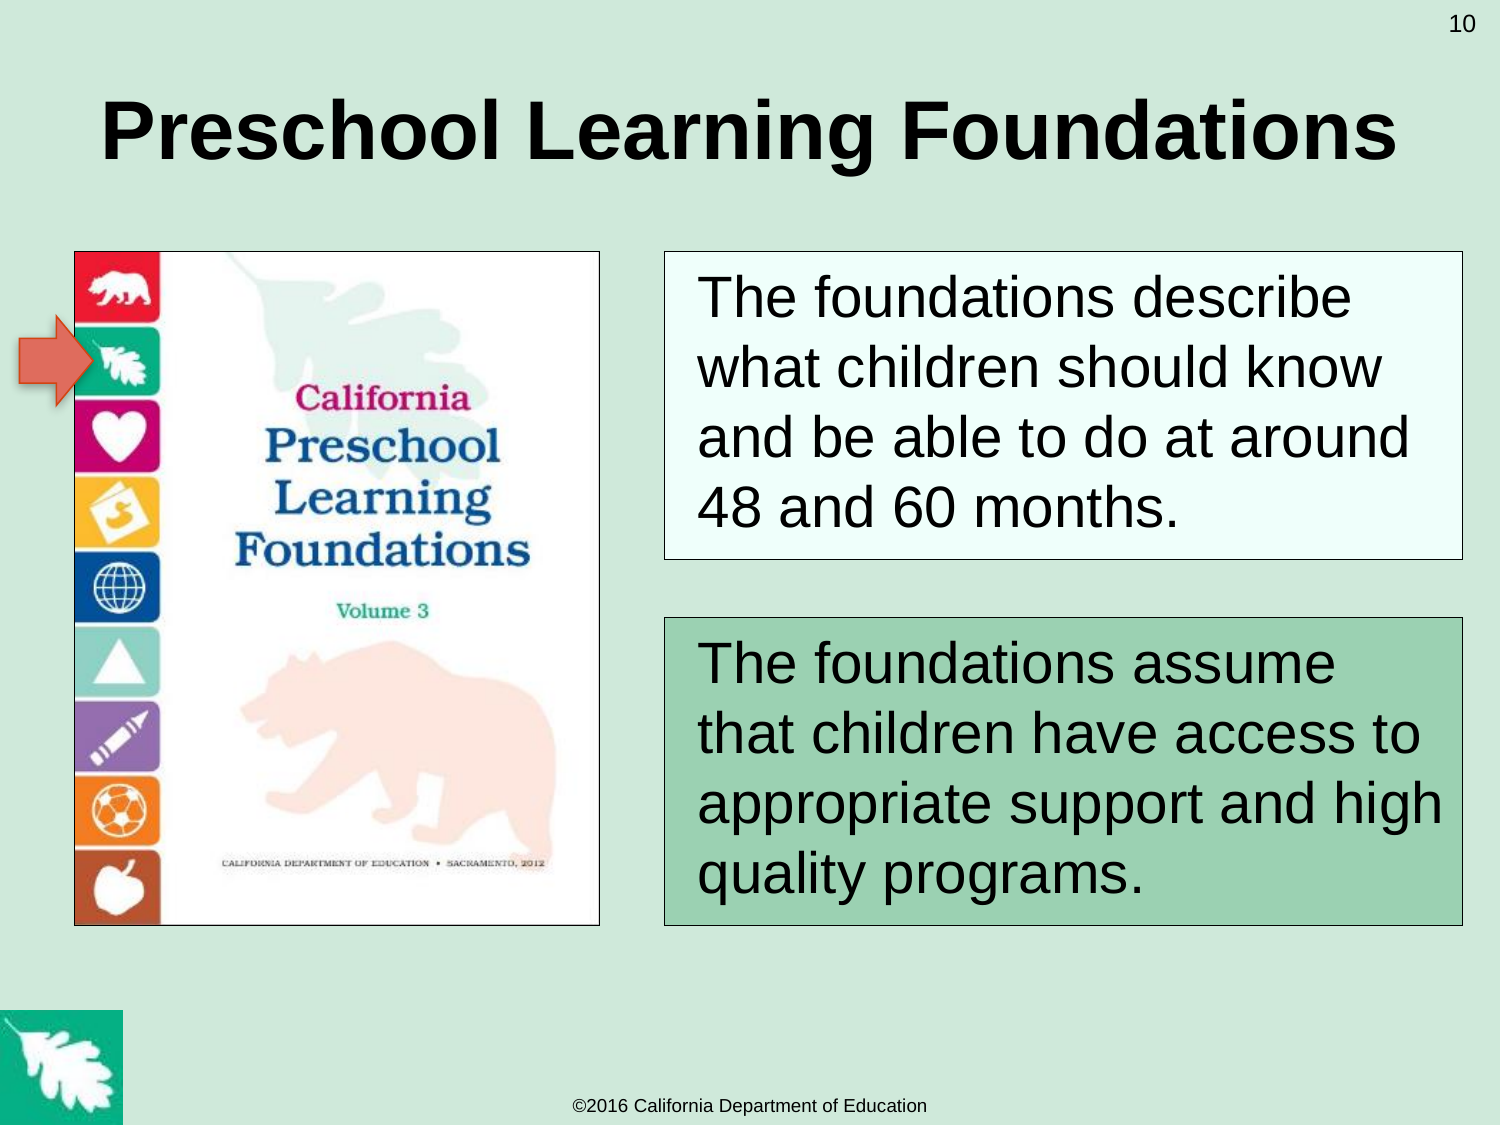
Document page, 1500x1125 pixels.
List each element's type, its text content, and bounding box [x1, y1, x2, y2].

title Preschool Learning Foundations [0, 0, 1500, 252]
slide_number 10 [1425, 0, 1500, 60]
picture [0, 1010, 123, 1125]
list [74, 251, 600, 927]
list The foundations assume that children have access to appropriate support and high quality programs. [664, 617, 1463, 926]
text_box [19, 316, 69, 406]
list The foundations describe what children should know and be able to do at around 48 and 60 months. [664, 251, 1463, 560]
